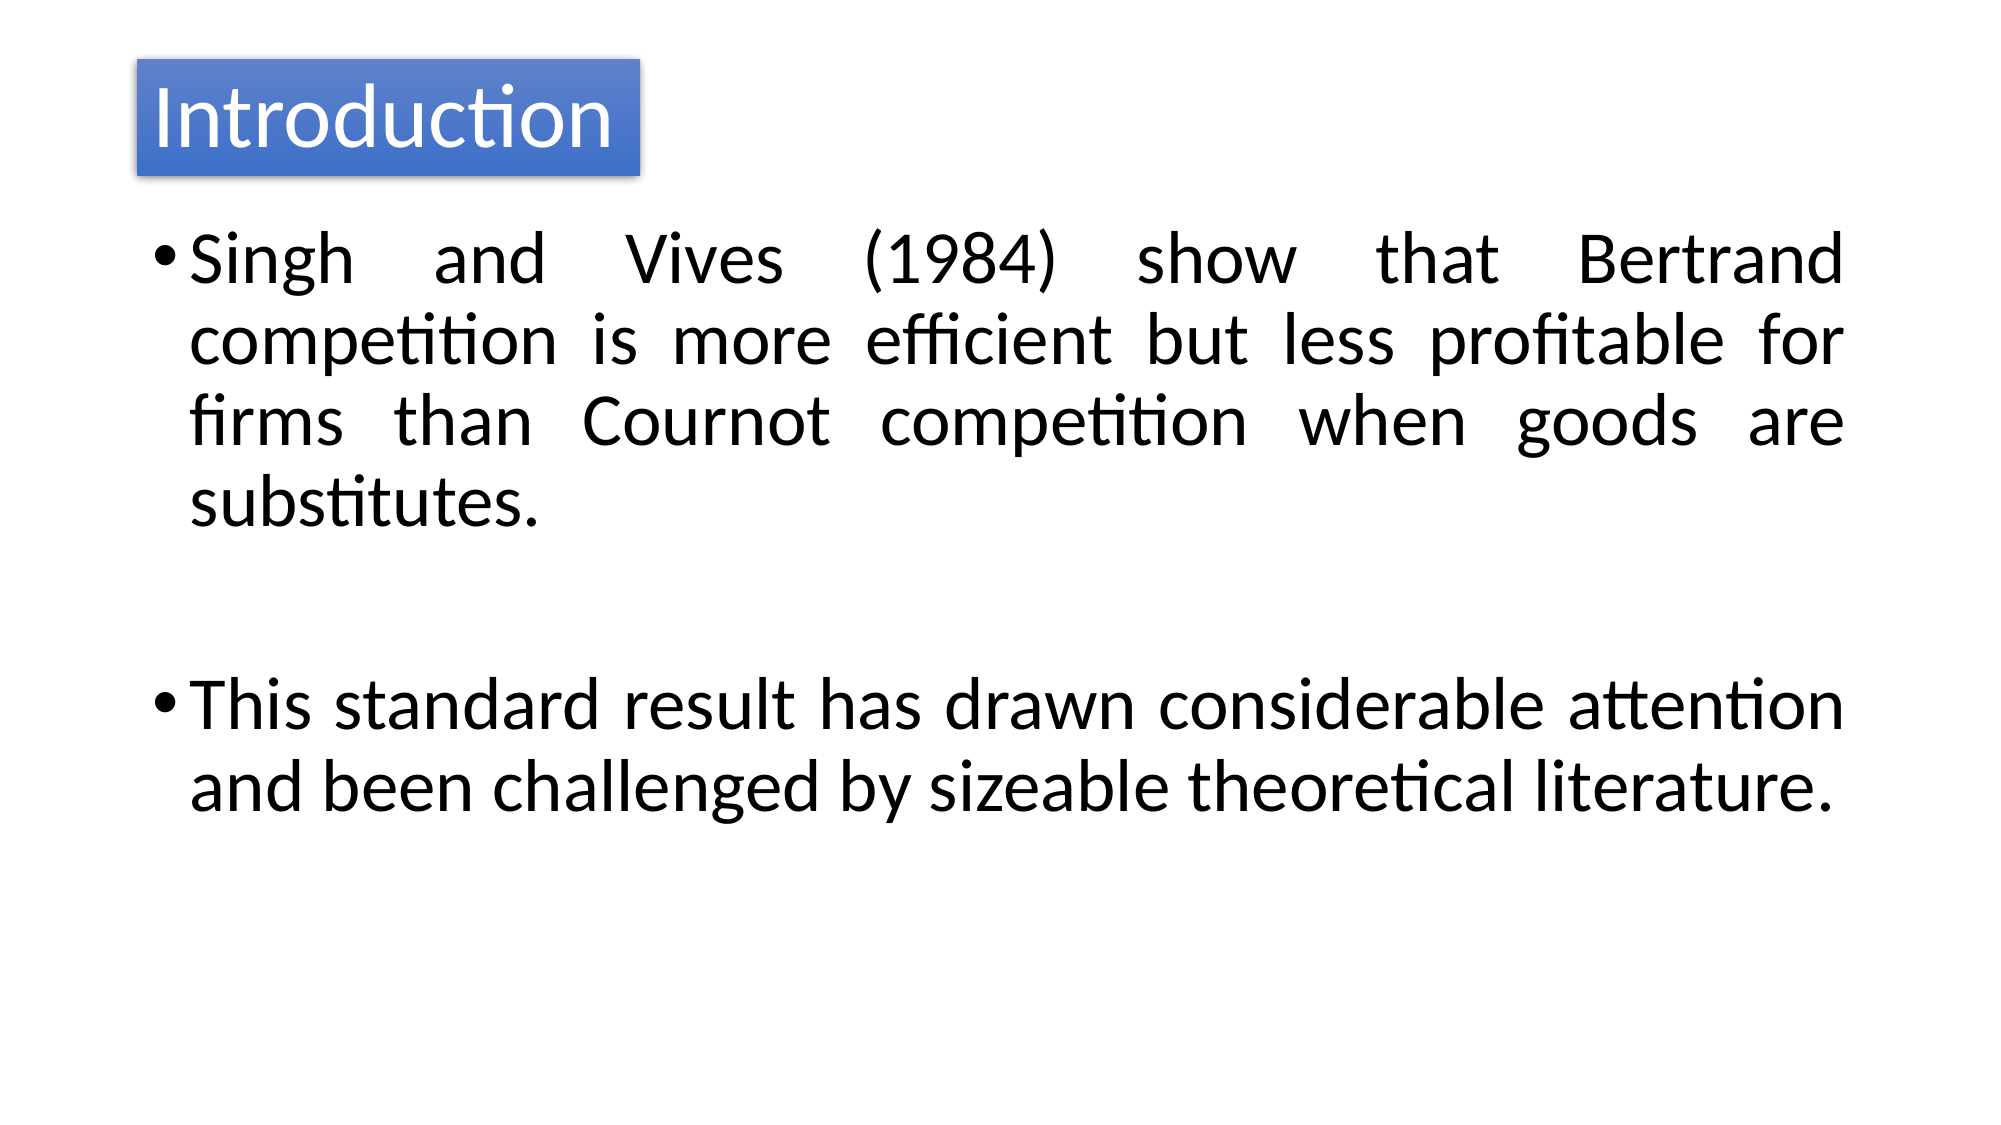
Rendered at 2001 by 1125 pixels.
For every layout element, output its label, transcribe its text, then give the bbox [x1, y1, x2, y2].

title Introduction [137, 59, 641, 176]
list Singh and Vives (1984) show that Bertrand competition is more efficient but less profitable for firms than Cournot competition when goods are substitutes. This standard result has drawn considerable attention and been challenged by sizeable theoretical literature. [137, 211, 1863, 1014]
